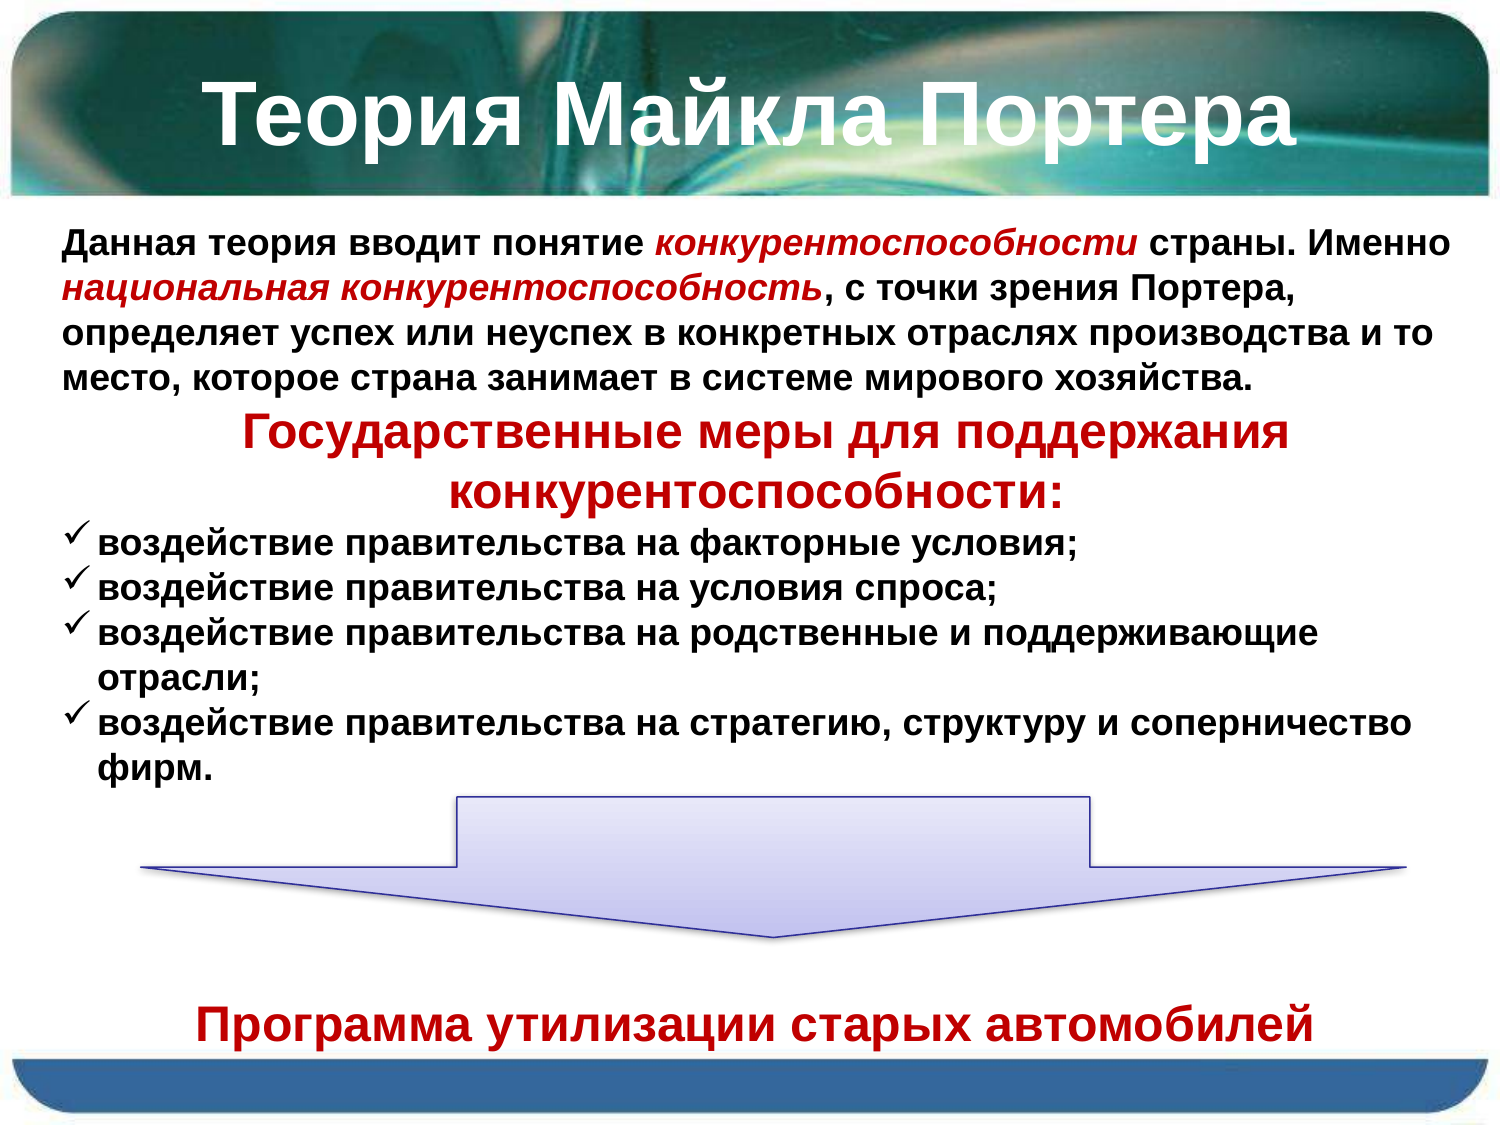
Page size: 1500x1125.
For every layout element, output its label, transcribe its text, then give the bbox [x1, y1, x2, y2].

text_box Данная теория вводит понятие конкурентоспособности страны. Именно национальная конкурентоспособность, с точки зрения Портера, определяет успех или неуспех в конкретных отраслях производства и то место, которое страна занимает в системе мирового хозяйства. Государственные меры для поддержания конкурентоспособности: воздействие правительства на факторные условия; воздействие правительства на условия спроса; воздействие правительства на родственные и поддерживающие отрасли; воздействие правительства на стратегию, структуру и соперничество фирм. [46, 210, 1477, 886]
text_box [139, 796, 1407, 939]
picture [0, 0, 1500, 1125]
text_box Программа утилизации старых автомобилей [117, 984, 1395, 1060]
title Теория Майкла Портера [74, 44, 1426, 173]
